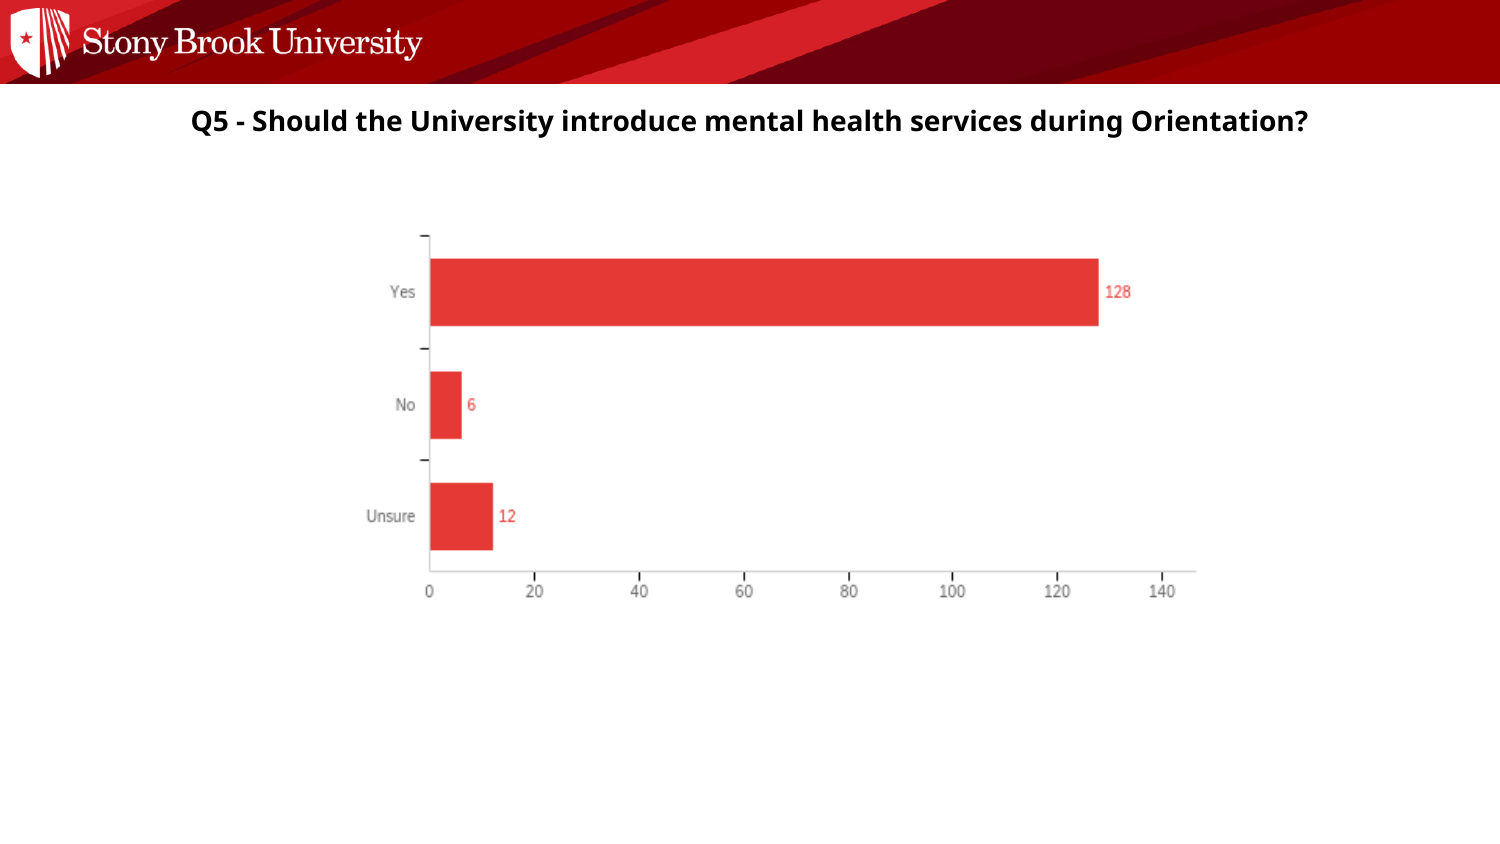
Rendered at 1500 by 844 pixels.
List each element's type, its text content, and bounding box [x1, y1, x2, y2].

picture [0, 153, 1500, 844]
picture [0, 0, 1500, 88]
text_box Q5 - Should the University introduce mental health services during Orientation? [0, 88, 1500, 153]
